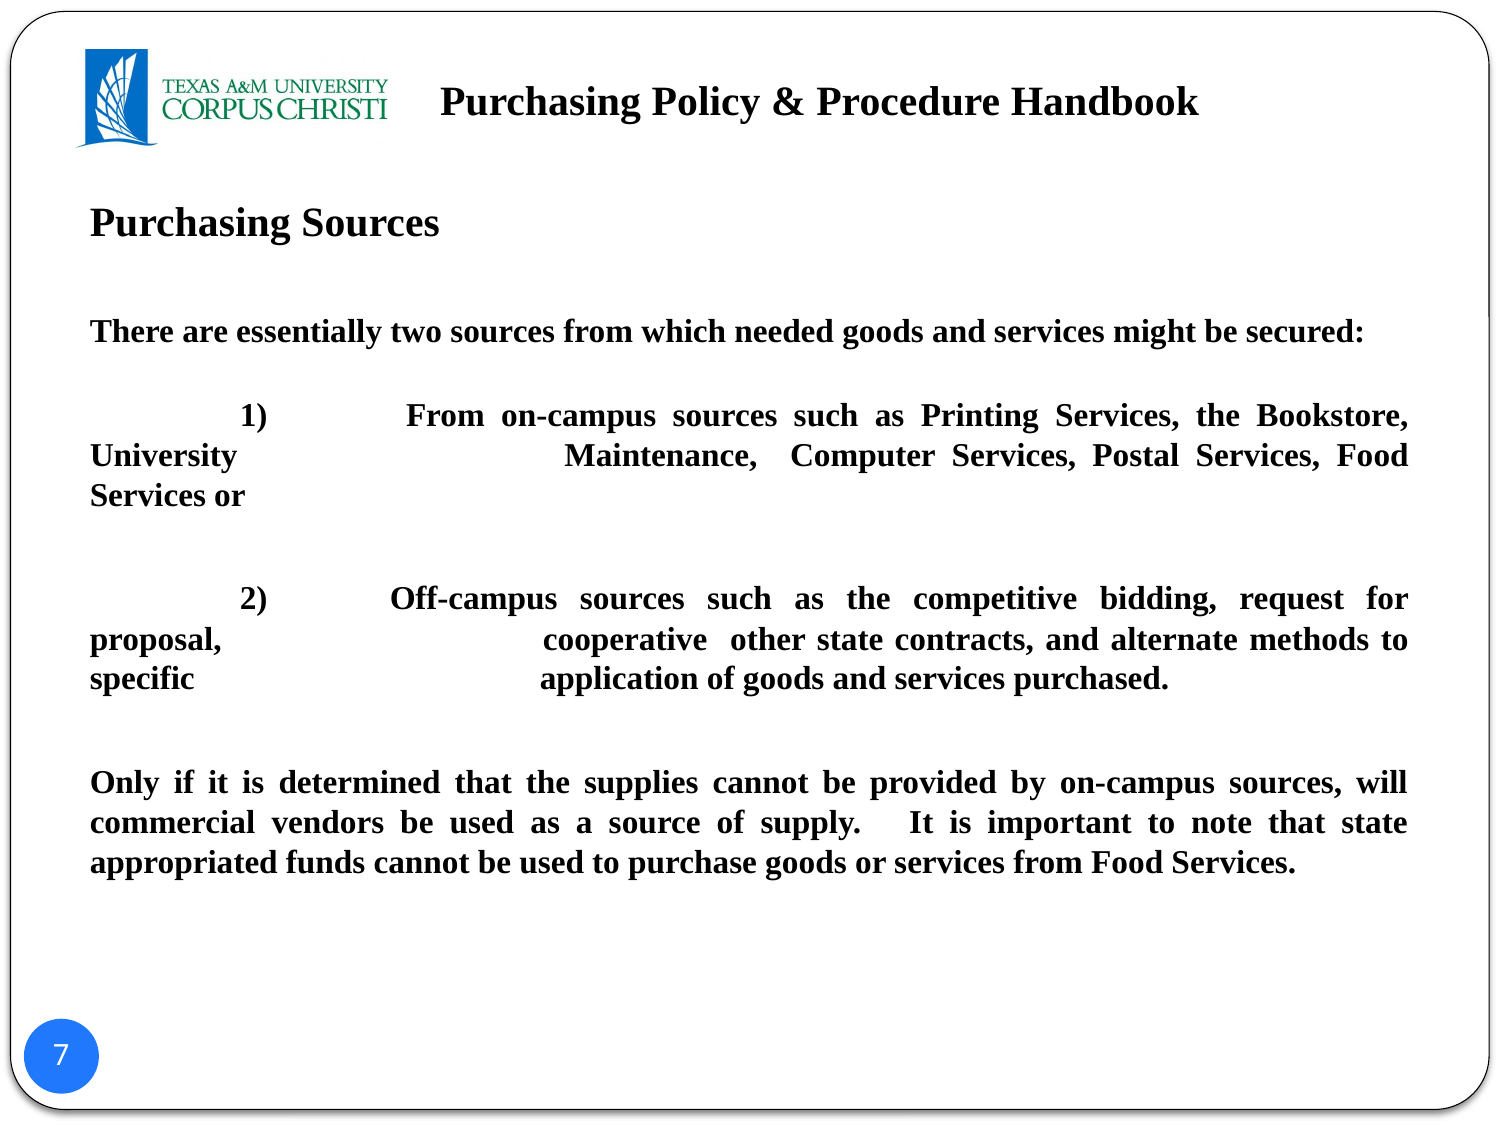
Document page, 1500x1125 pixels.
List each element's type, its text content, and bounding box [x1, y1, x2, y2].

picture [74, 49, 388, 149]
text_box Purchasing Policy & Procedure Handbook [425, 66, 1450, 132]
slide_number 7 [23, 1018, 99, 1094]
list Purchasing Sources There are essentially two sources from which needed goods and services might be secured: 1) From on-campus sources such as Printing Services, the Bookstore, University Maintenance, Computer Services, Postal Services, Food Services or 2) Off-campus sources such as the competitive bidding, request for proposal, cooperative other state contracts, and alternate methods to specific application of goods and services purchased. Only if it is determined that the supplies cannot be provided by on-campus sources, will commercial vendors be used as a source of supply. It is important to note that state appropriated funds cannot be used to purchase goods or services from Food Services. [75, 187, 1425, 900]
